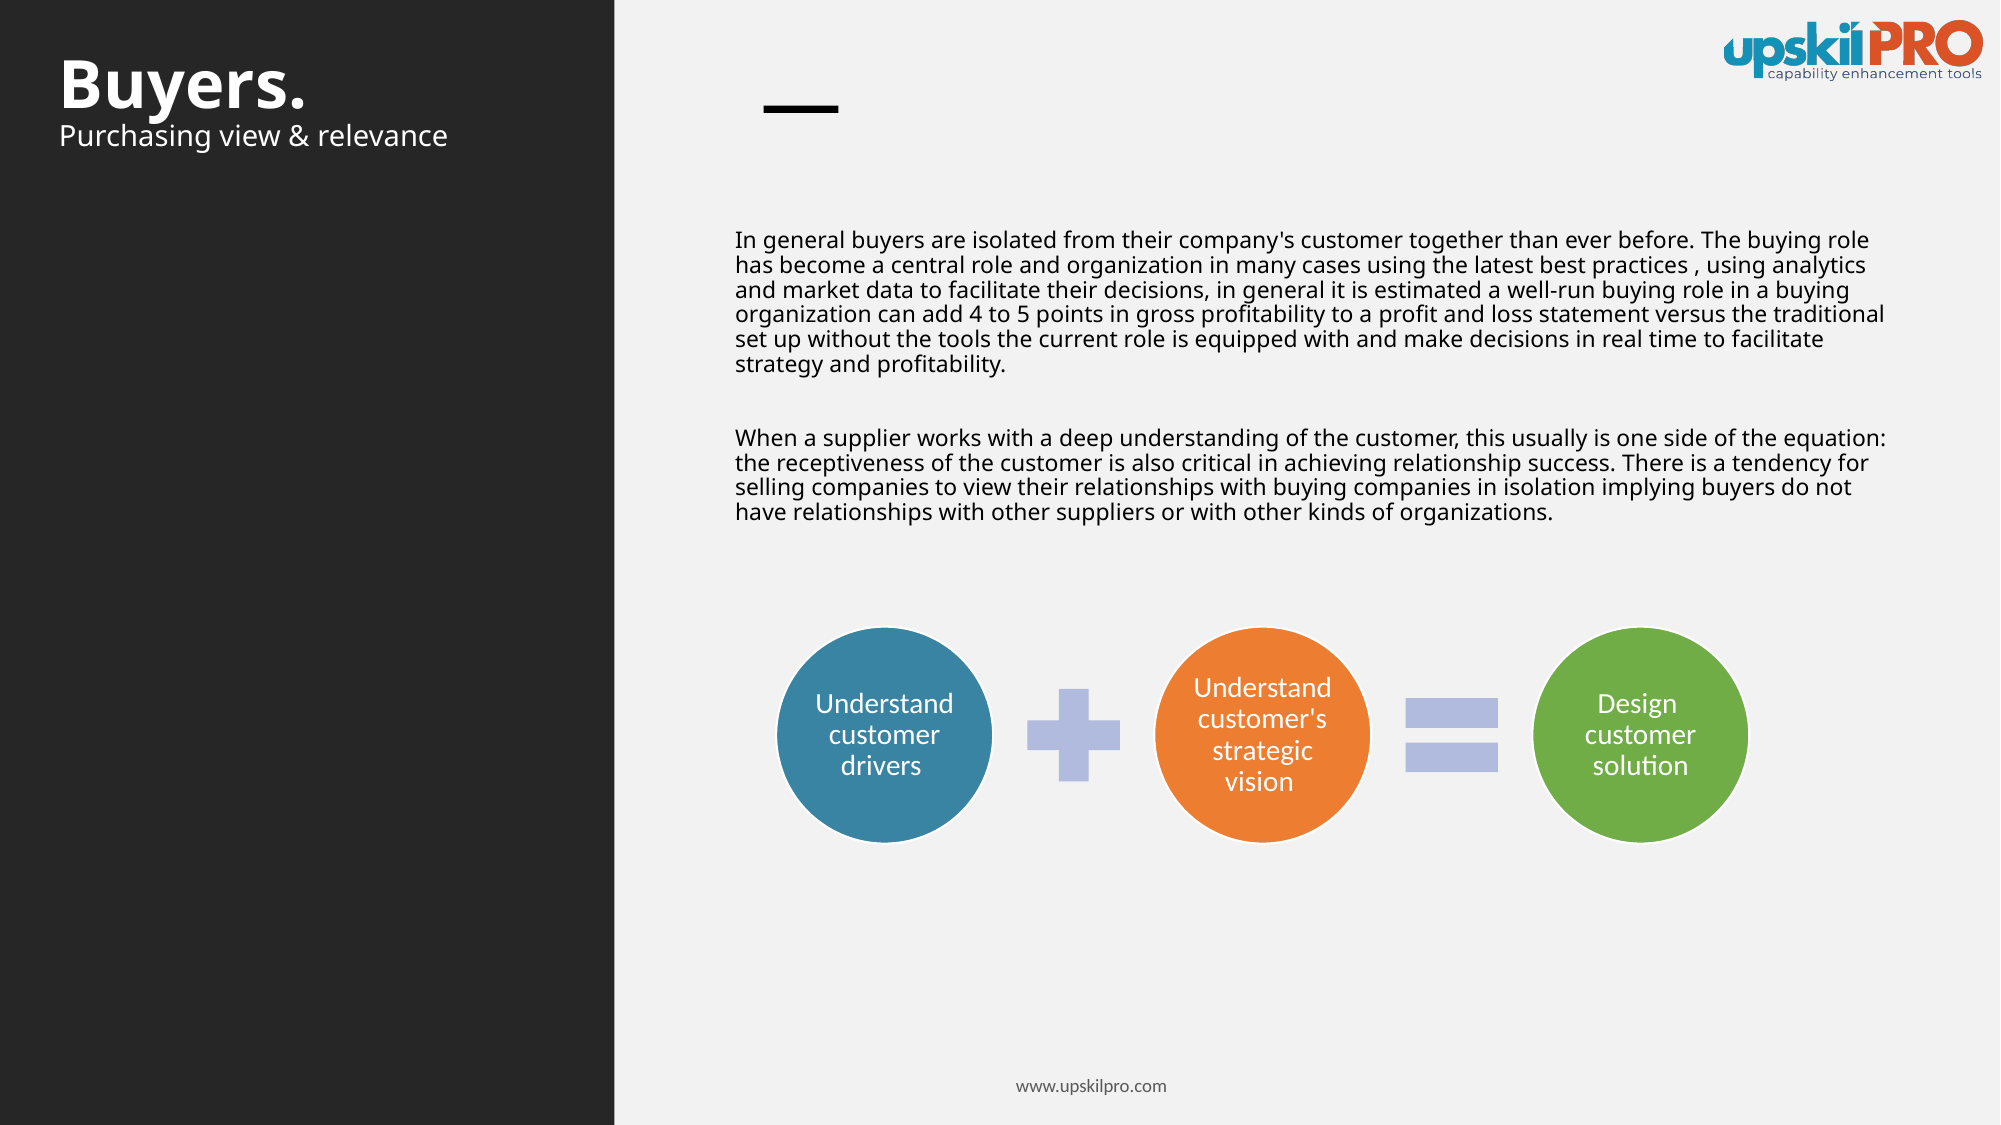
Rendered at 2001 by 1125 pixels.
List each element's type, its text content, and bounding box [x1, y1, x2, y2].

footer www.upskilpro.com [955, 1059, 1228, 1112]
picture [1724, 20, 1983, 81]
text_box [762, 104, 839, 114]
text_box Buyers. Purchasing view & relevance [44, 34, 614, 161]
text_box [615, 0, 2000, 1125]
text_box In general buyers are isolated from their company's customer together than ever before. The buying role has become a central role and organization in many cases using the latest best practices , using analytics and market data to facilitate their decisions, in general it is estimated a well-run buying role in a buying organization can add 4 to 5 points in gross profitability to a profit and loss statement versus the traditional set up without the tools the current role is equipped with and make decisions in real time to facilitate strategy and profitability. When a supplier works with a deep understanding of the customer, this usually is one side of the equation: the receptiveness of the customer is also critical in achieving relationship success. There is a tendency for selling companies to view their relationships with buying companies in isolation implying buyers do not have relationships with other suppliers or with other kinds of organizations. [719, 221, 1915, 563]
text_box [648, 626, 1877, 844]
text_box [0, 0, 615, 1125]
